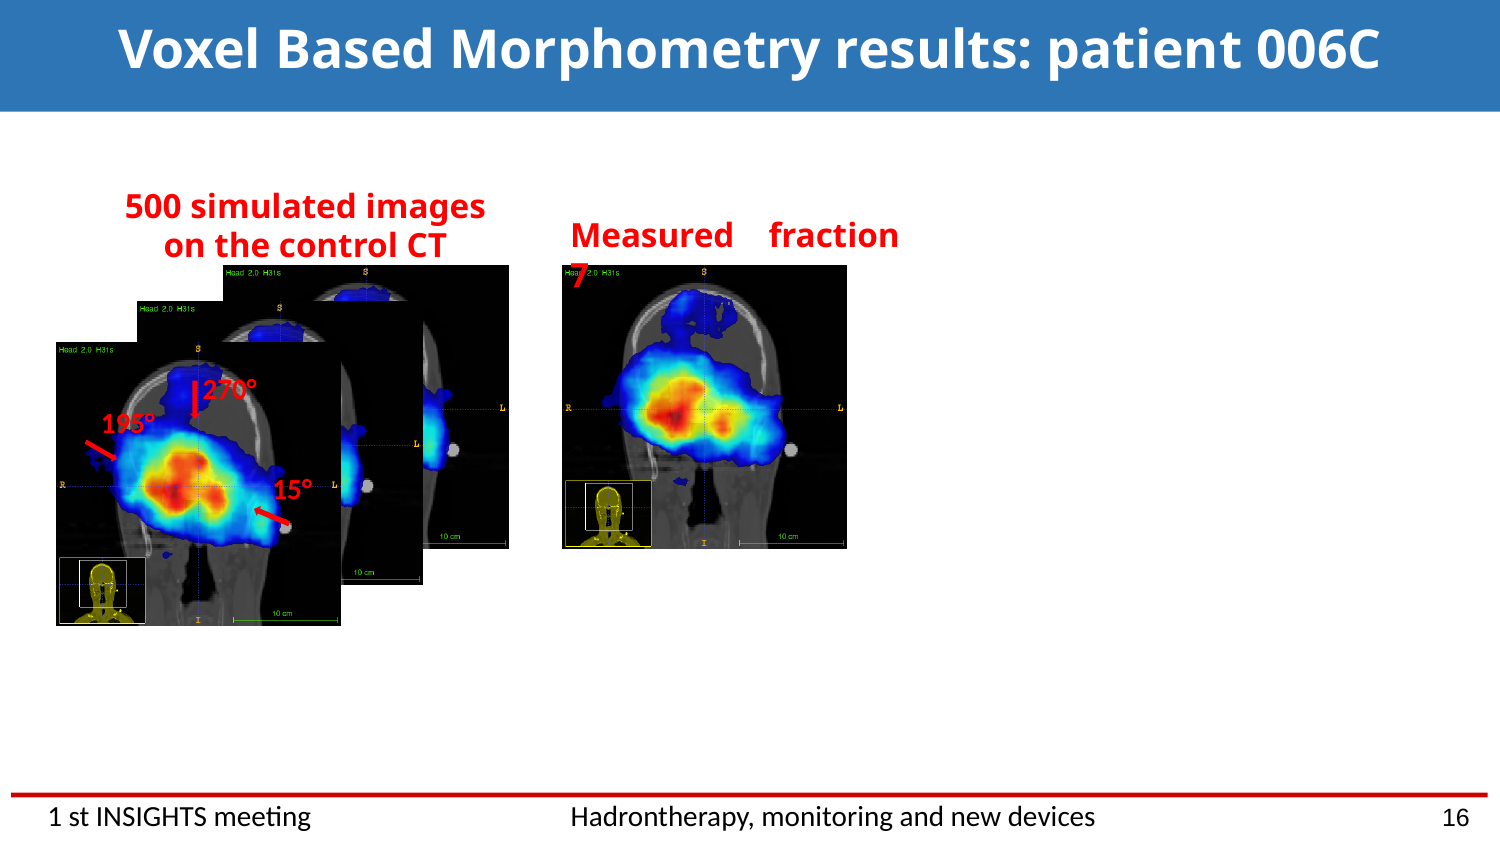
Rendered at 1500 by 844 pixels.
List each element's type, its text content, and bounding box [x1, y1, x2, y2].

picture [562, 265, 847, 549]
picture [56, 265, 509, 626]
text_box [0, 0, 1500, 112]
text_box [1342, 792, 1395, 798]
title Voxel Based Morphometry results: patient 006C [51, 7, 1449, 110]
text_box 500 simulated images on the control CT [98, 177, 512, 272]
text_box Measured fraction 7 [555, 206, 915, 301]
text_box 1 st INSIGHTS meeting Hadrontherapy, monitoring and new devices [32, 789, 1342, 844]
text_box [11, 792, 32, 798]
text_box 16 [1395, 783, 1486, 844]
